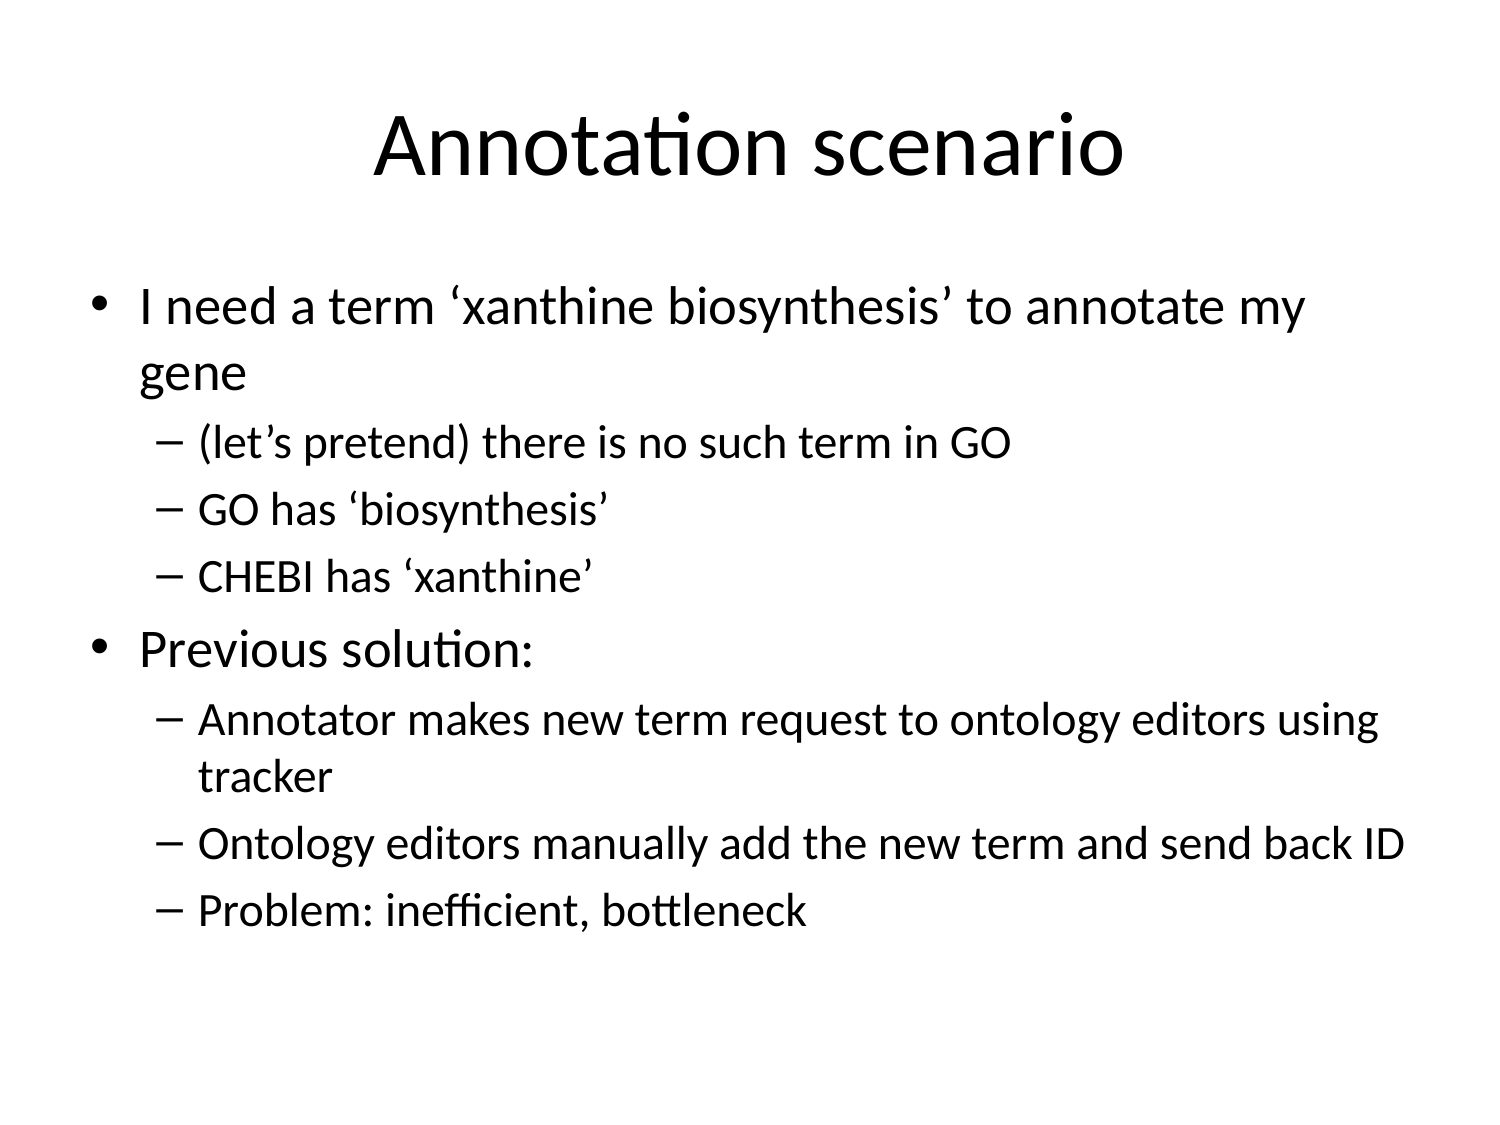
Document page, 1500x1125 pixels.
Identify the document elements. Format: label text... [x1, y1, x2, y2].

title Annotation scenario [75, 45, 1425, 233]
list I need a term ‘xanthine biosynthesis’ to annotate my gene (let’s pretend) there is no such term in GO GO has ‘biosynthesis’ CHEBI has ‘xanthine’ Previous solution: Annotator makes new term request to ontology editors using tracker Ontology editors manually add the new term and send back ID Problem: inefficient, bottleneck [75, 262, 1425, 1005]
